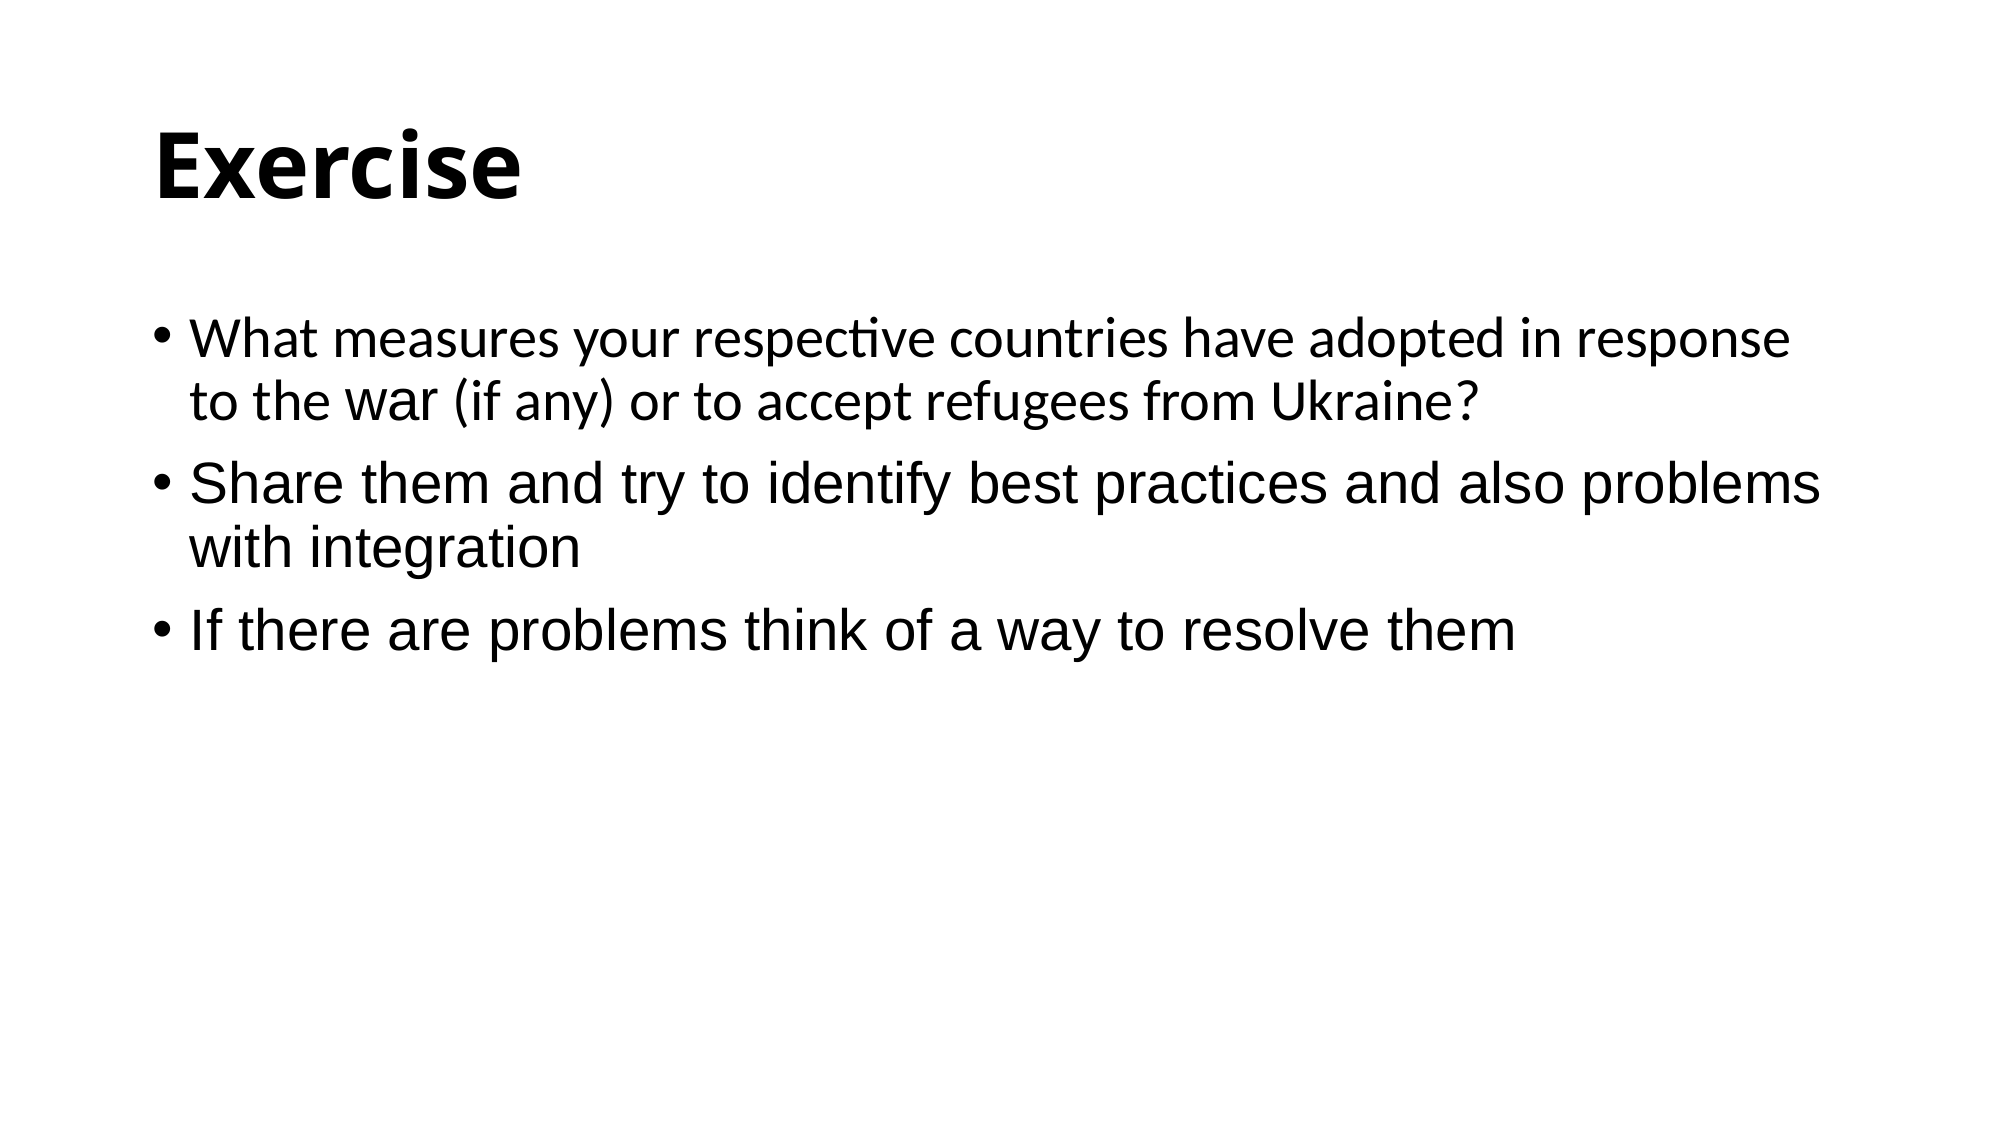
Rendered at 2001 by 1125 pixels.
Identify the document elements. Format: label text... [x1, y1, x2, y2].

list What measures your respective countries have adopted in response to the war (if any) or to accept refugees from Ukraine? Share them and try to identify best practices and also problems with integration If there are problems think of a way to resolve them [137, 299, 1863, 1014]
title Exercise [137, 59, 1863, 278]
